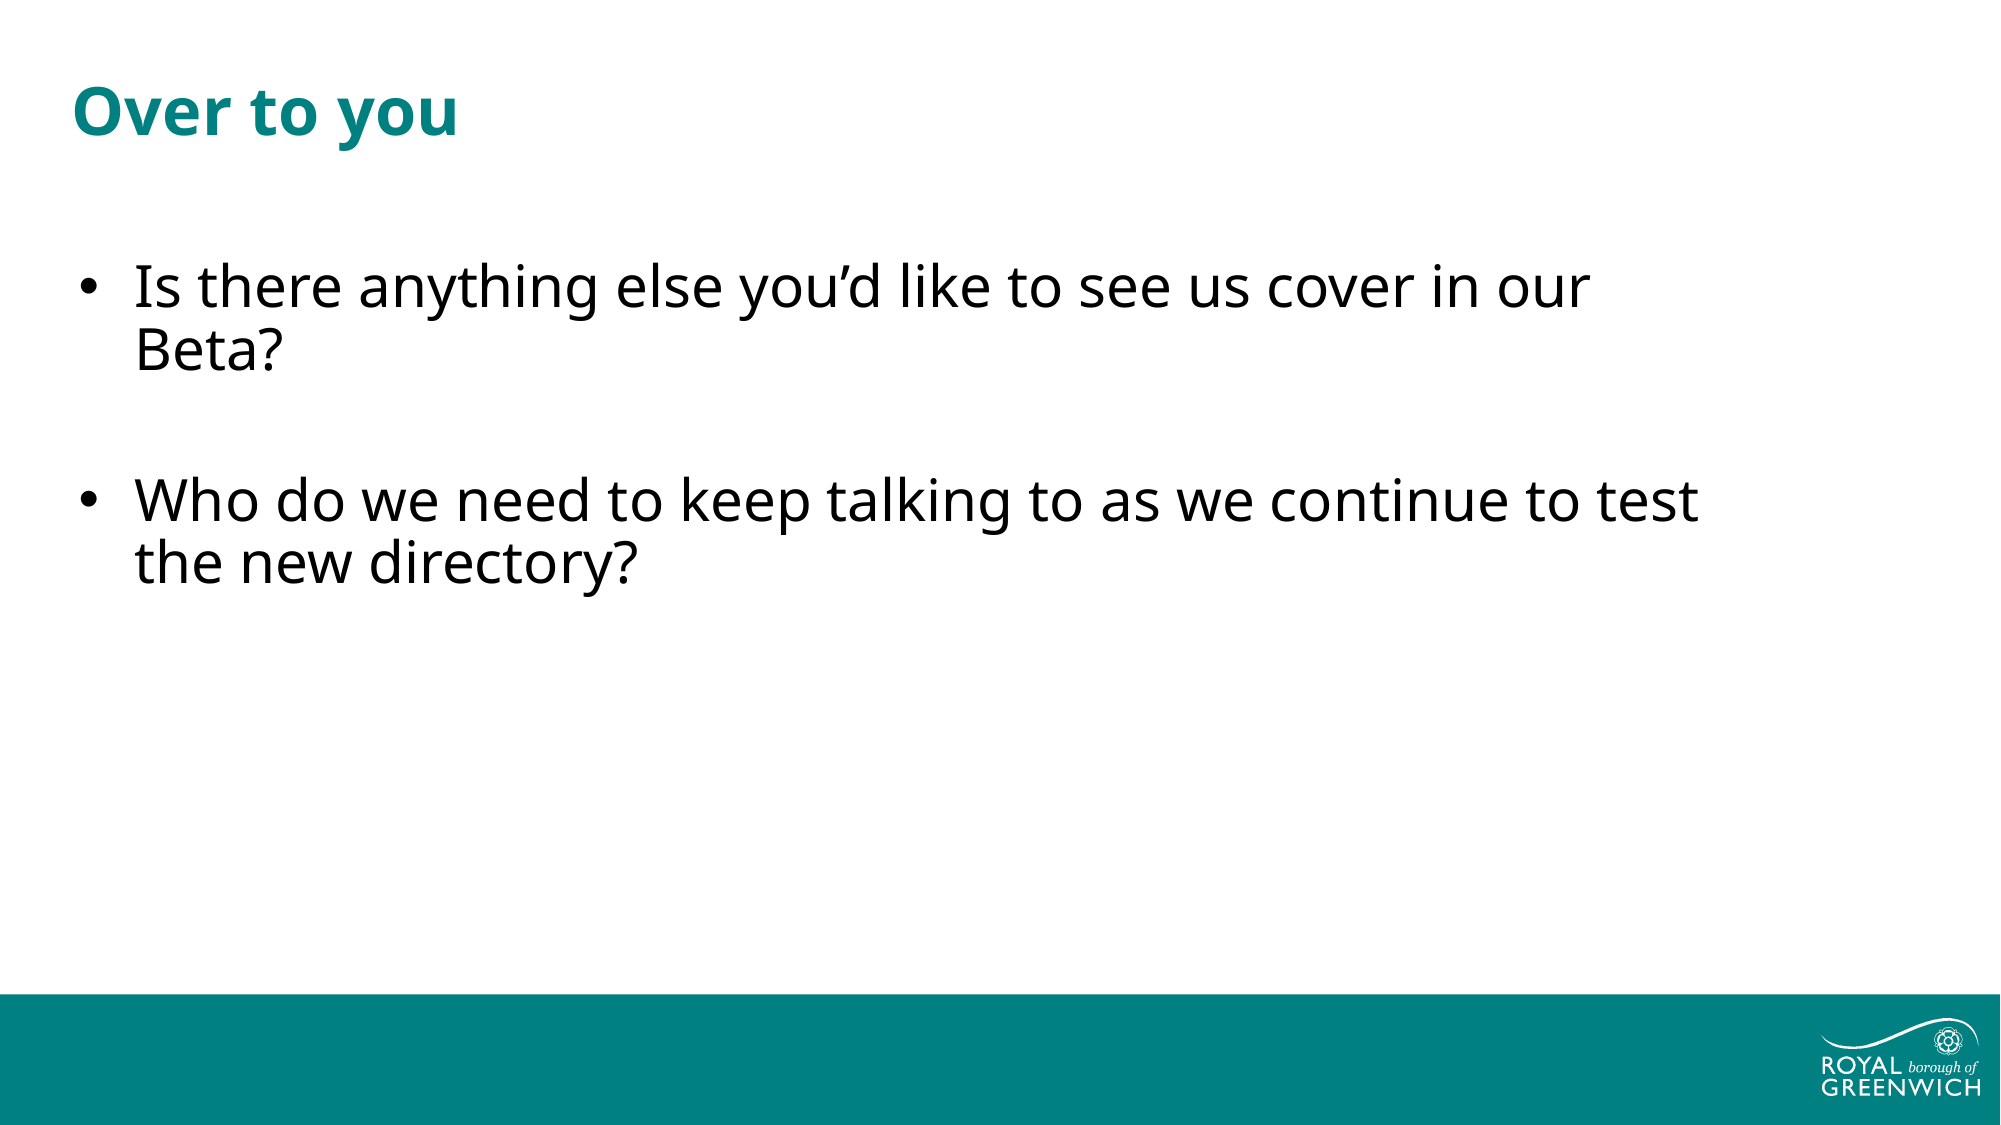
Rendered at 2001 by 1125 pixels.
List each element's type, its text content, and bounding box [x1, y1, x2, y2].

text_box [0, 993, 2000, 1125]
picture [1810, 1018, 1980, 1096]
text_box Is there anything else you’d like to see us cover in our Beta? Who do we need to keep talking to as we continue to test the new directory? [44, 155, 1772, 904]
text_box Over to you [56, 70, 1625, 155]
